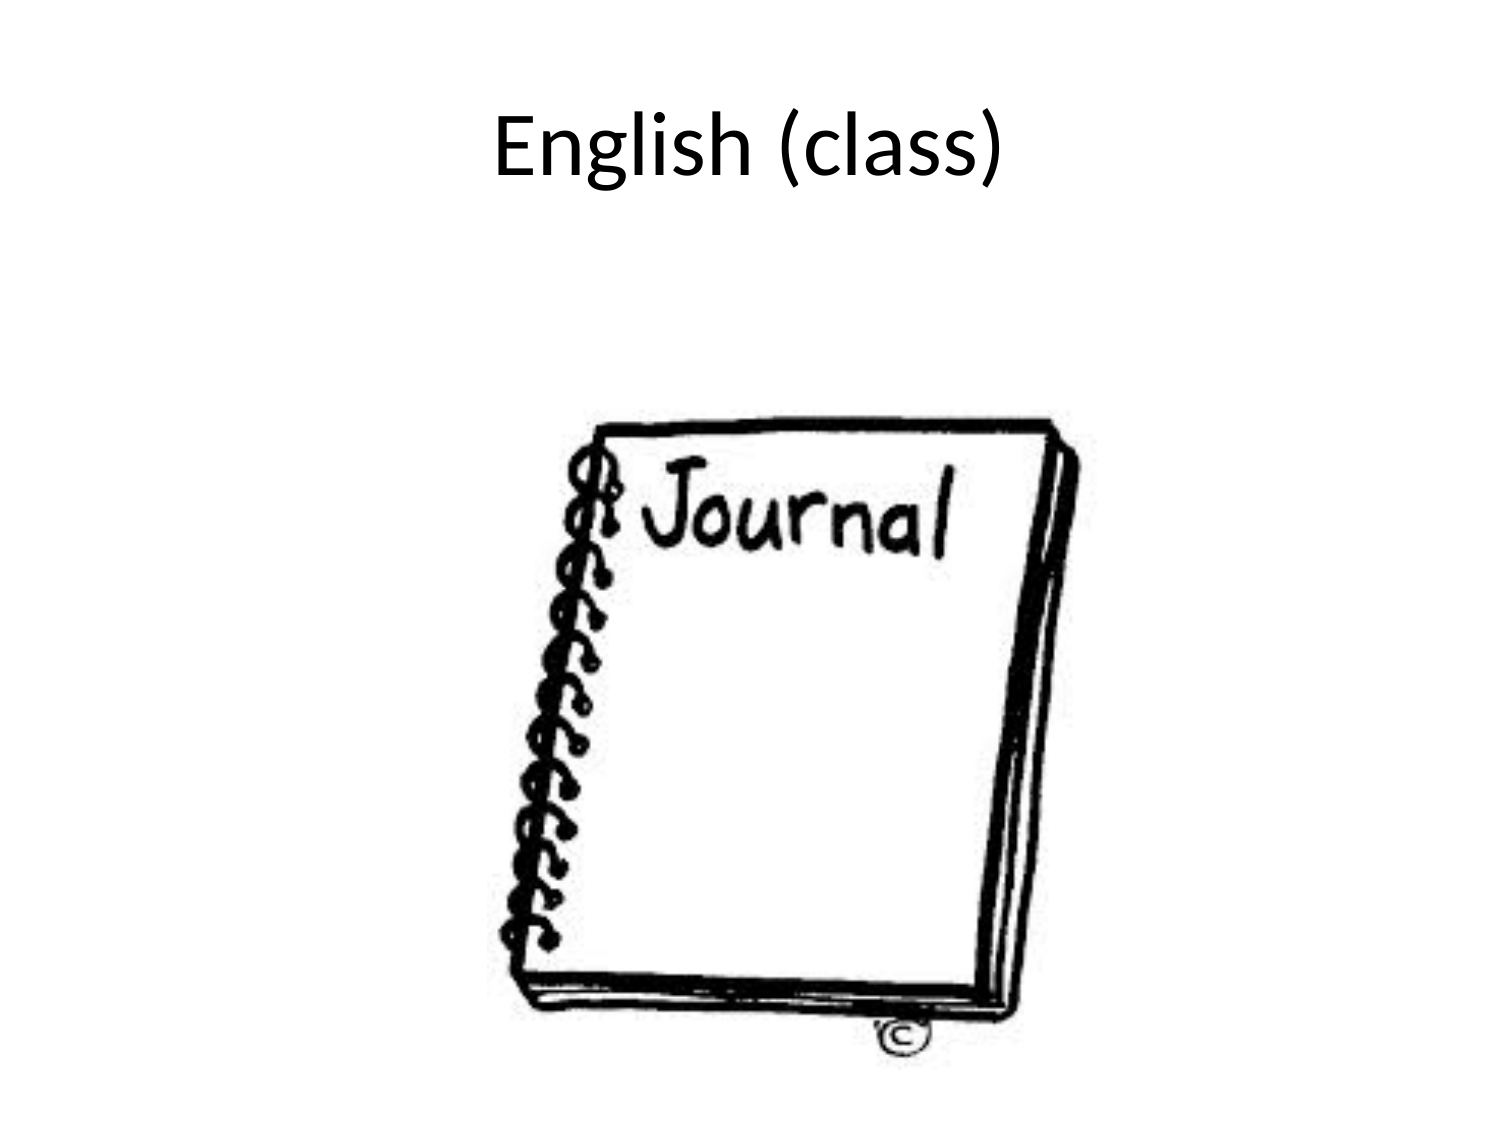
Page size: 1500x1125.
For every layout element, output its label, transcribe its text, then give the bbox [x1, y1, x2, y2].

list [487, 362, 1113, 1110]
title English (class) [75, 45, 1425, 233]
